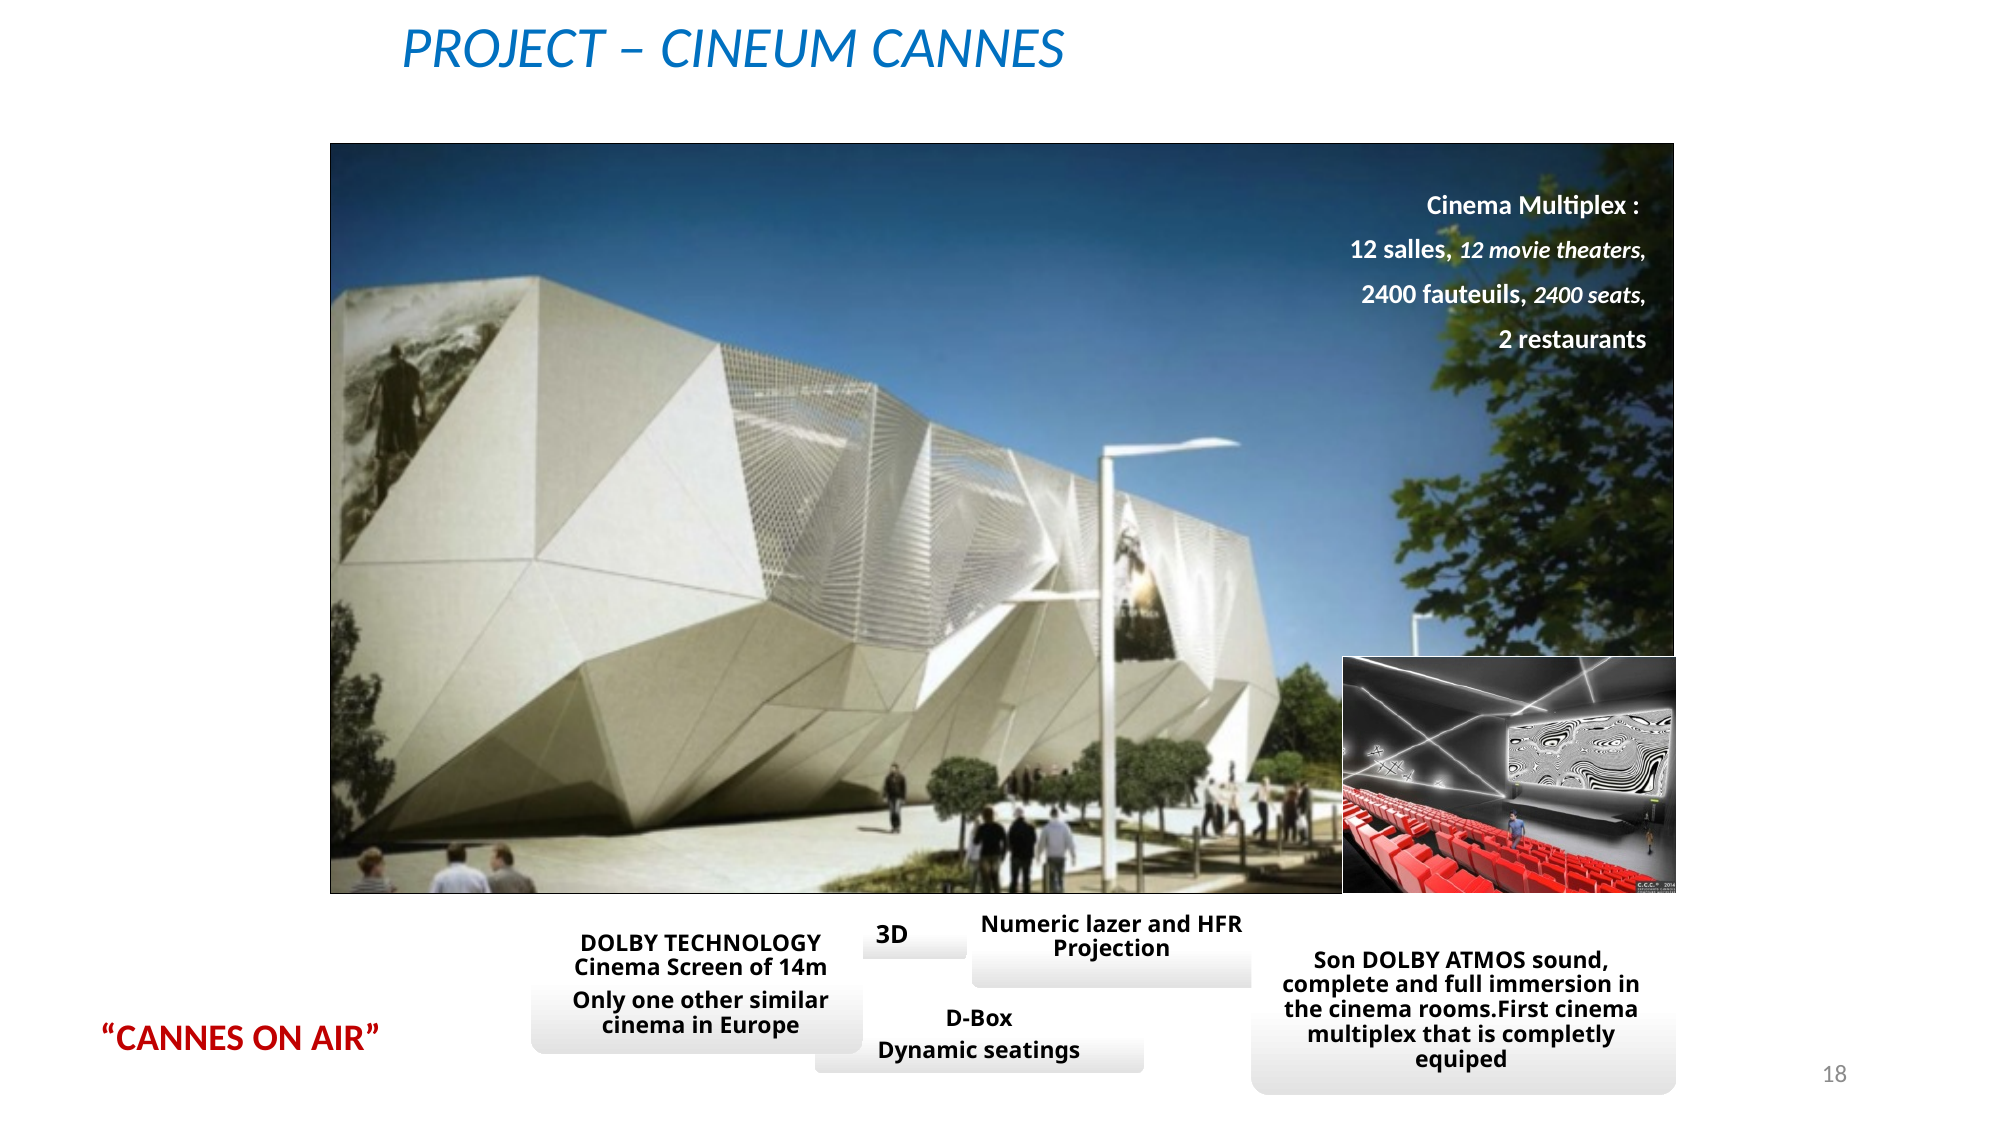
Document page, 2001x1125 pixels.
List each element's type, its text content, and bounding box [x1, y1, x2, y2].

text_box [1251, 919, 1677, 1095]
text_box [531, 907, 863, 1054]
slide_number 18 [1412, 1042, 1863, 1103]
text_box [805, 887, 979, 983]
picture [330, 143, 1677, 894]
text_box “CANNES ON AIR” [85, 1005, 397, 1065]
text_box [814, 997, 1144, 1074]
text_box PROJECT – CINEUM CANNES [386, 0, 1737, 173]
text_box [967, 909, 1260, 988]
